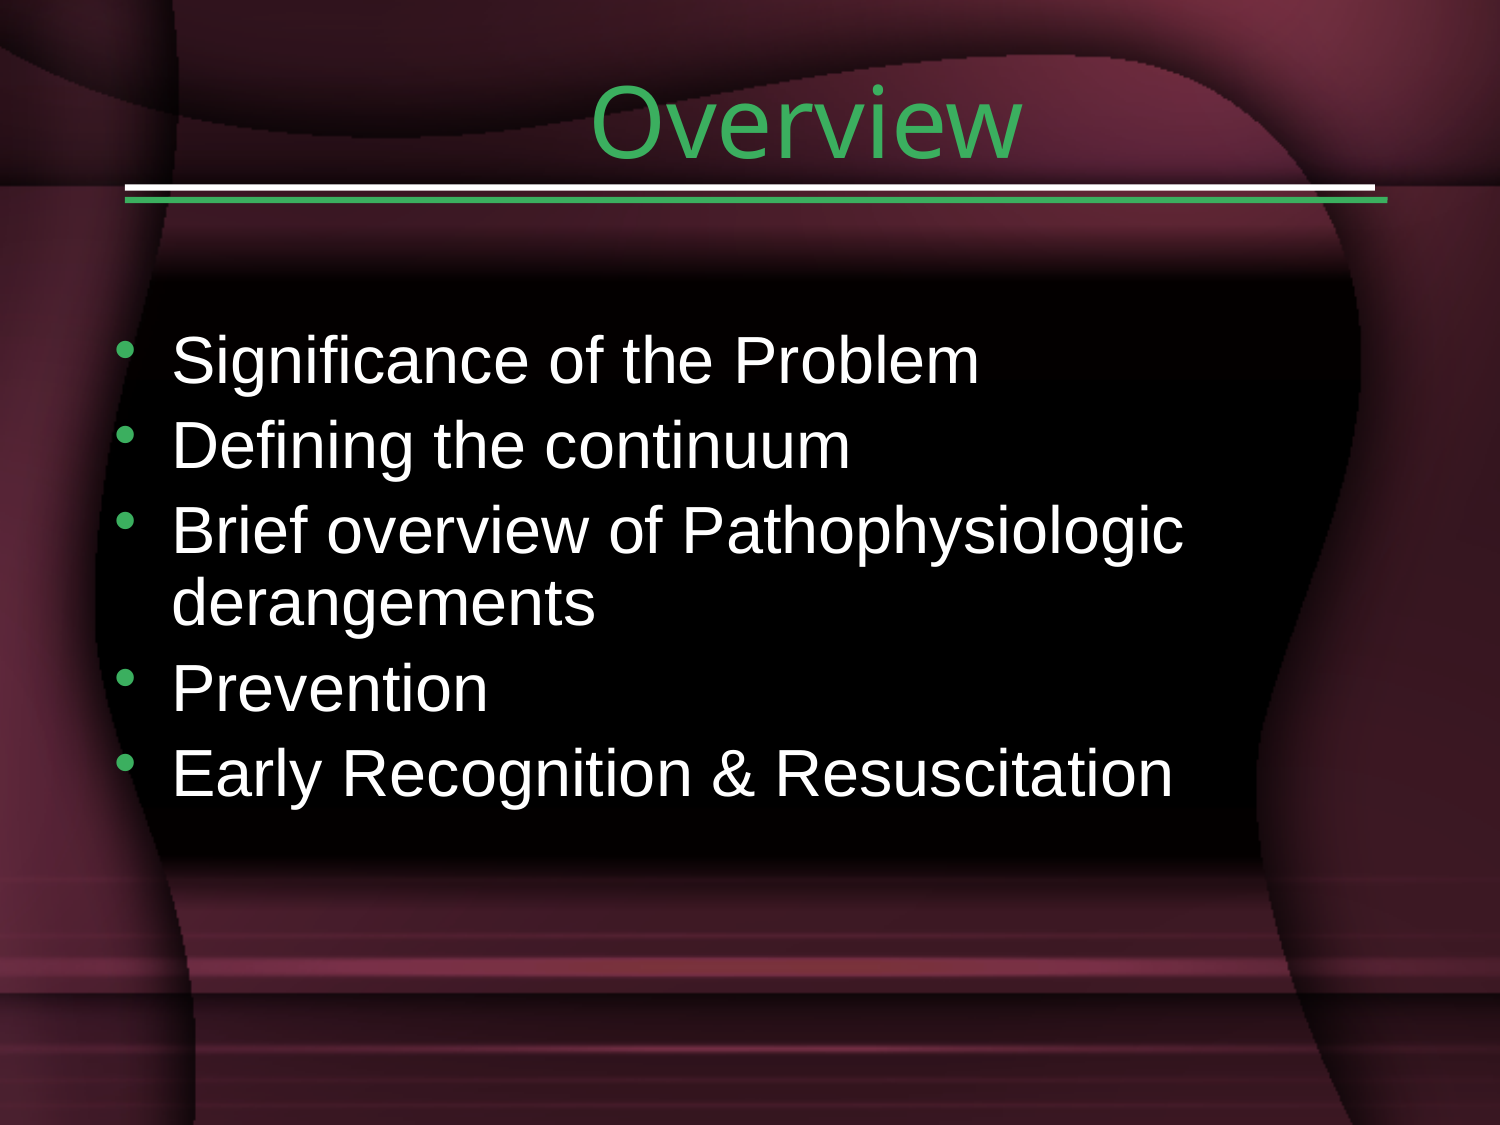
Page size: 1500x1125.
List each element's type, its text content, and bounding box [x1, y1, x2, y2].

picture [0, 0, 1500, 1125]
list Significance of the Problem Defining the continuum Brief overview of Pathophysiologic derangements Prevention Early Recognition & Resuscitation [99, 224, 1468, 963]
title Overview [112, 0, 1500, 238]
